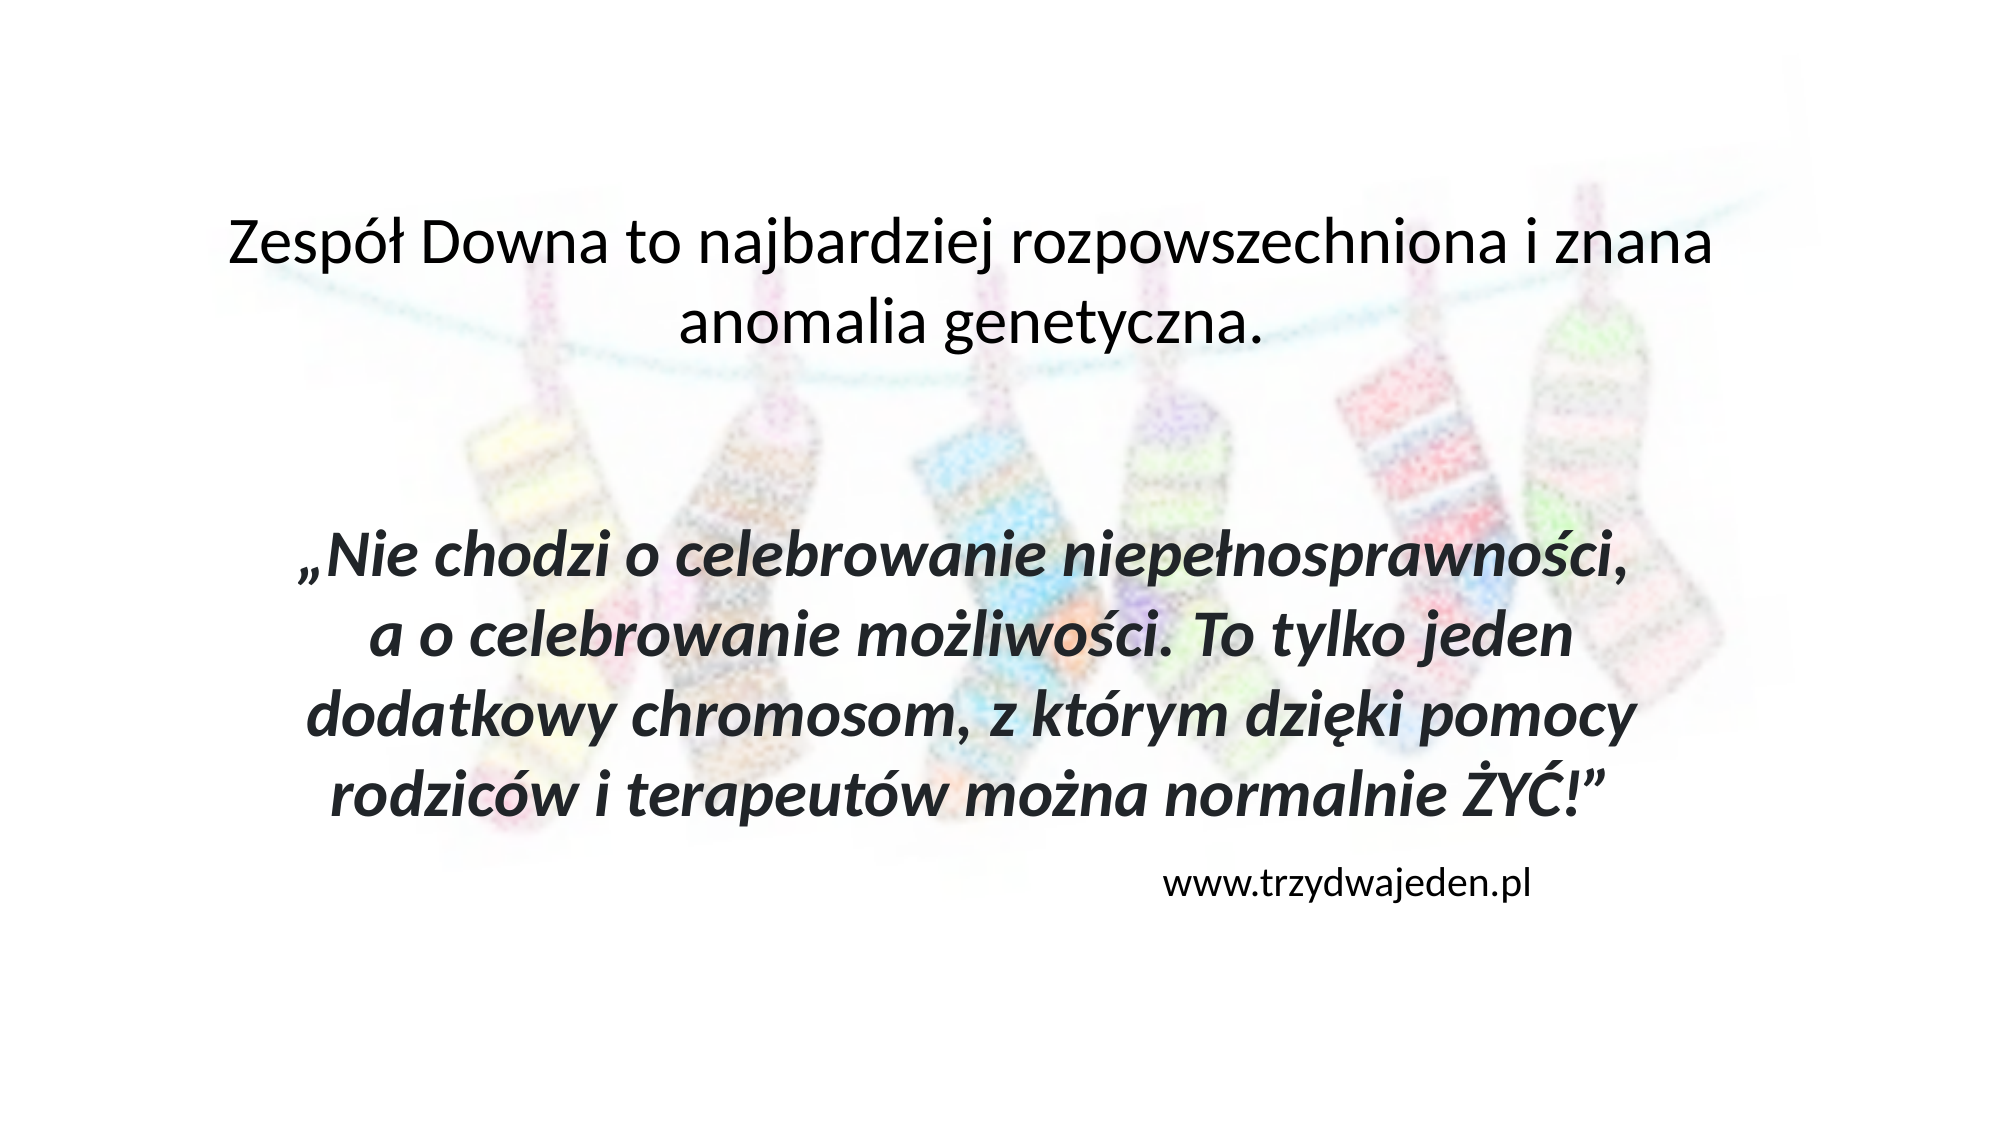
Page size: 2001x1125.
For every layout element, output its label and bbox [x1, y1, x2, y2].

picture [88, 75, 1857, 1094]
